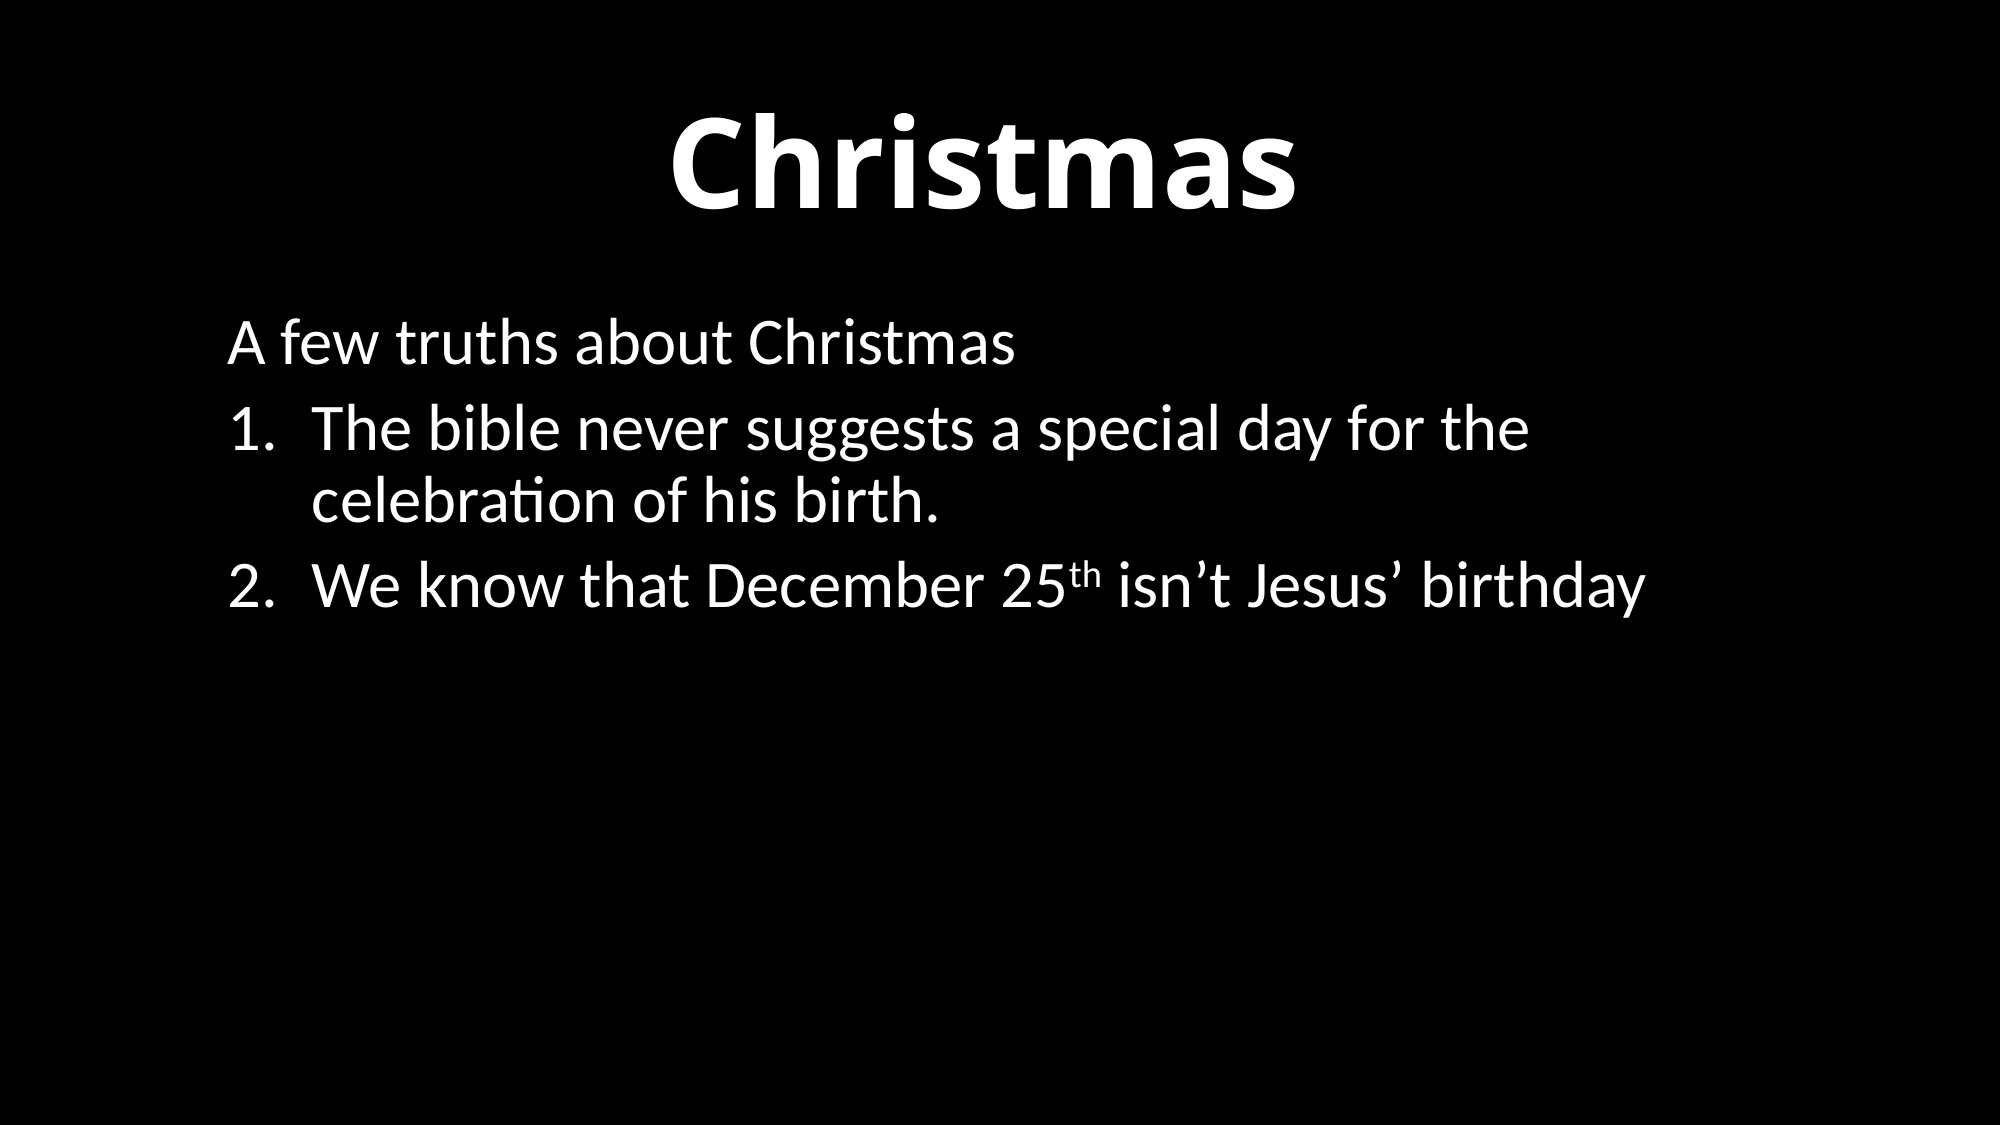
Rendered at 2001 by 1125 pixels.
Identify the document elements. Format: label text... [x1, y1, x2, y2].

title Christmas [137, 59, 1863, 278]
list A few truths about Christmas The bible never suggests a special day for the celebration of his birth. We know that December 25th isn’t Jesus’ birthday [137, 299, 1863, 1014]
